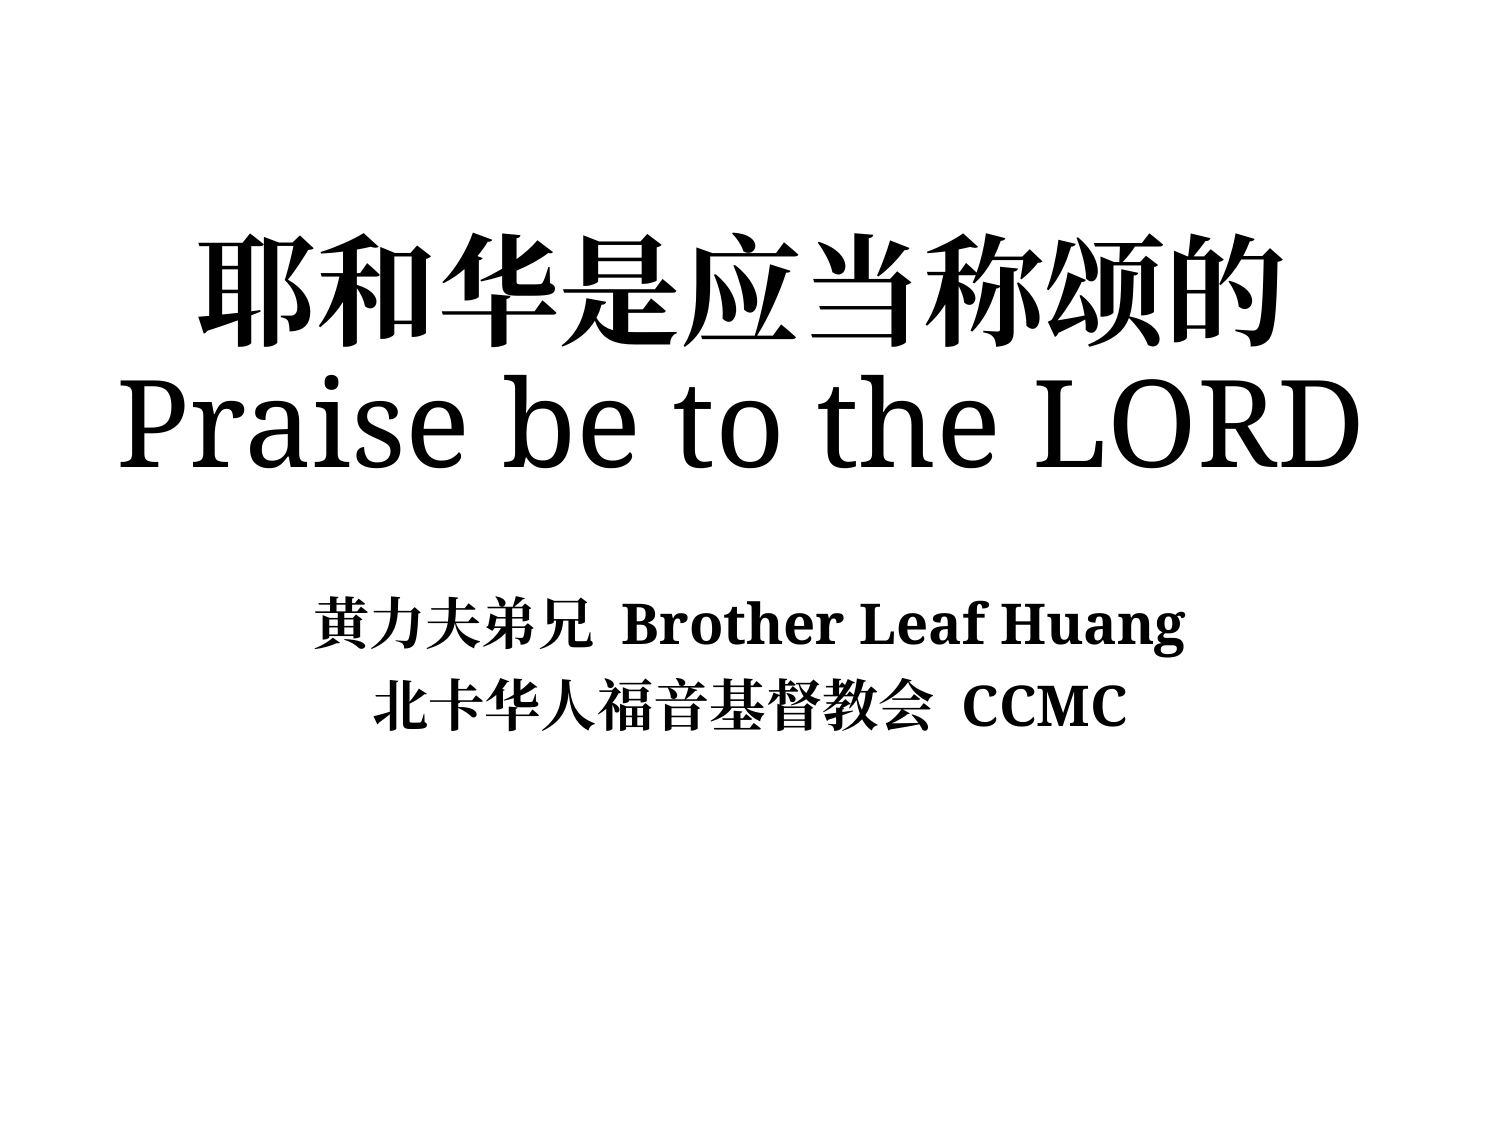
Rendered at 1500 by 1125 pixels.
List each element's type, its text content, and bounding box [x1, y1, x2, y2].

subtitle 黄力夫弟兄 Brother Leaf Huang 北卡华人福音基督教会 CCMC [187, 588, 1313, 793]
title 耶和华是应当称颂的 Praise be to the LORD [88, 207, 1395, 502]
